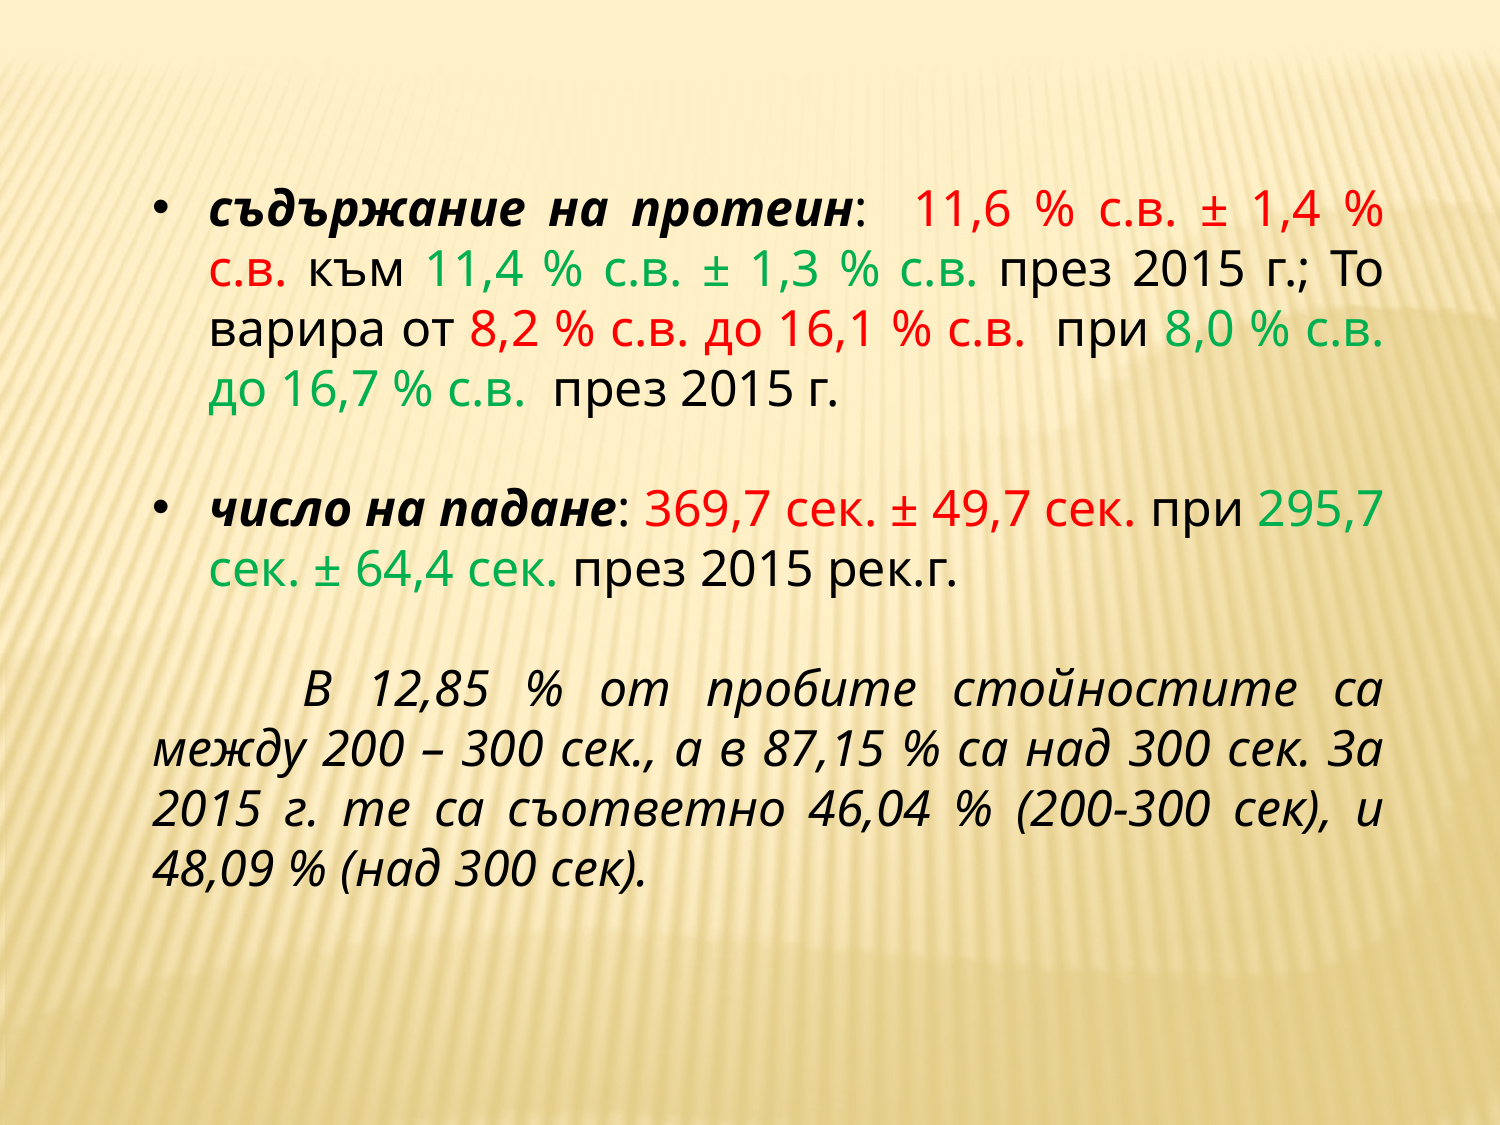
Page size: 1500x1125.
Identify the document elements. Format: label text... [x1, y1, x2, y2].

text_box съдържание на протеин: 11,6 % с.в. ± 1,4 % с.в. към 11,4 % с.в. ± 1,3 % с.в. през 2015 г.; То варира от 8,2 % с.в. до 16,1 % с.в. при 8,0 % с.в. до 16,7 % с.в. през 2015 г. число на падане: 369,7 сек. ± 49,7 сек. при 295,7 сек. ± 64,4 сек. през 2015 рек.г. В 12,85 % от пробите стойностите са между 200 – 300 сек., а в 87,15 % са над 300 сек. За 2015 г. те са съответно 46,04 % (200-300 сек), и 48,09 % (над 300 сек). [137, 168, 1400, 904]
